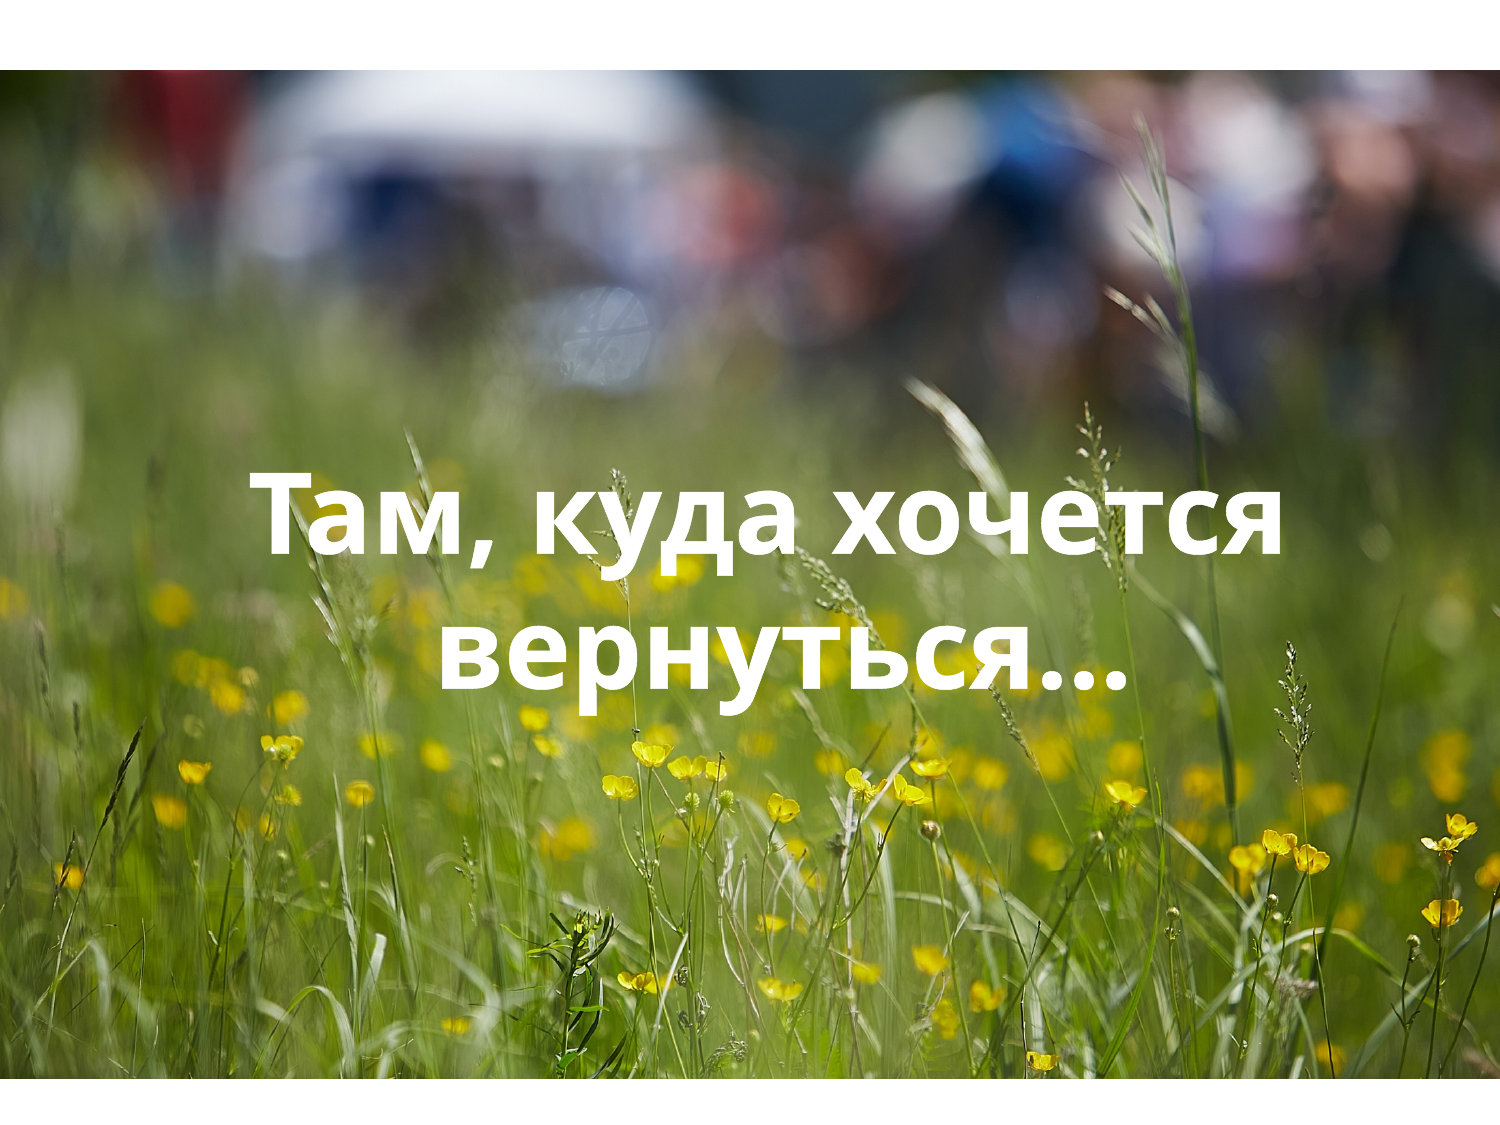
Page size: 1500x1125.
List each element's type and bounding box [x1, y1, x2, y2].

picture [0, 70, 1500, 1079]
